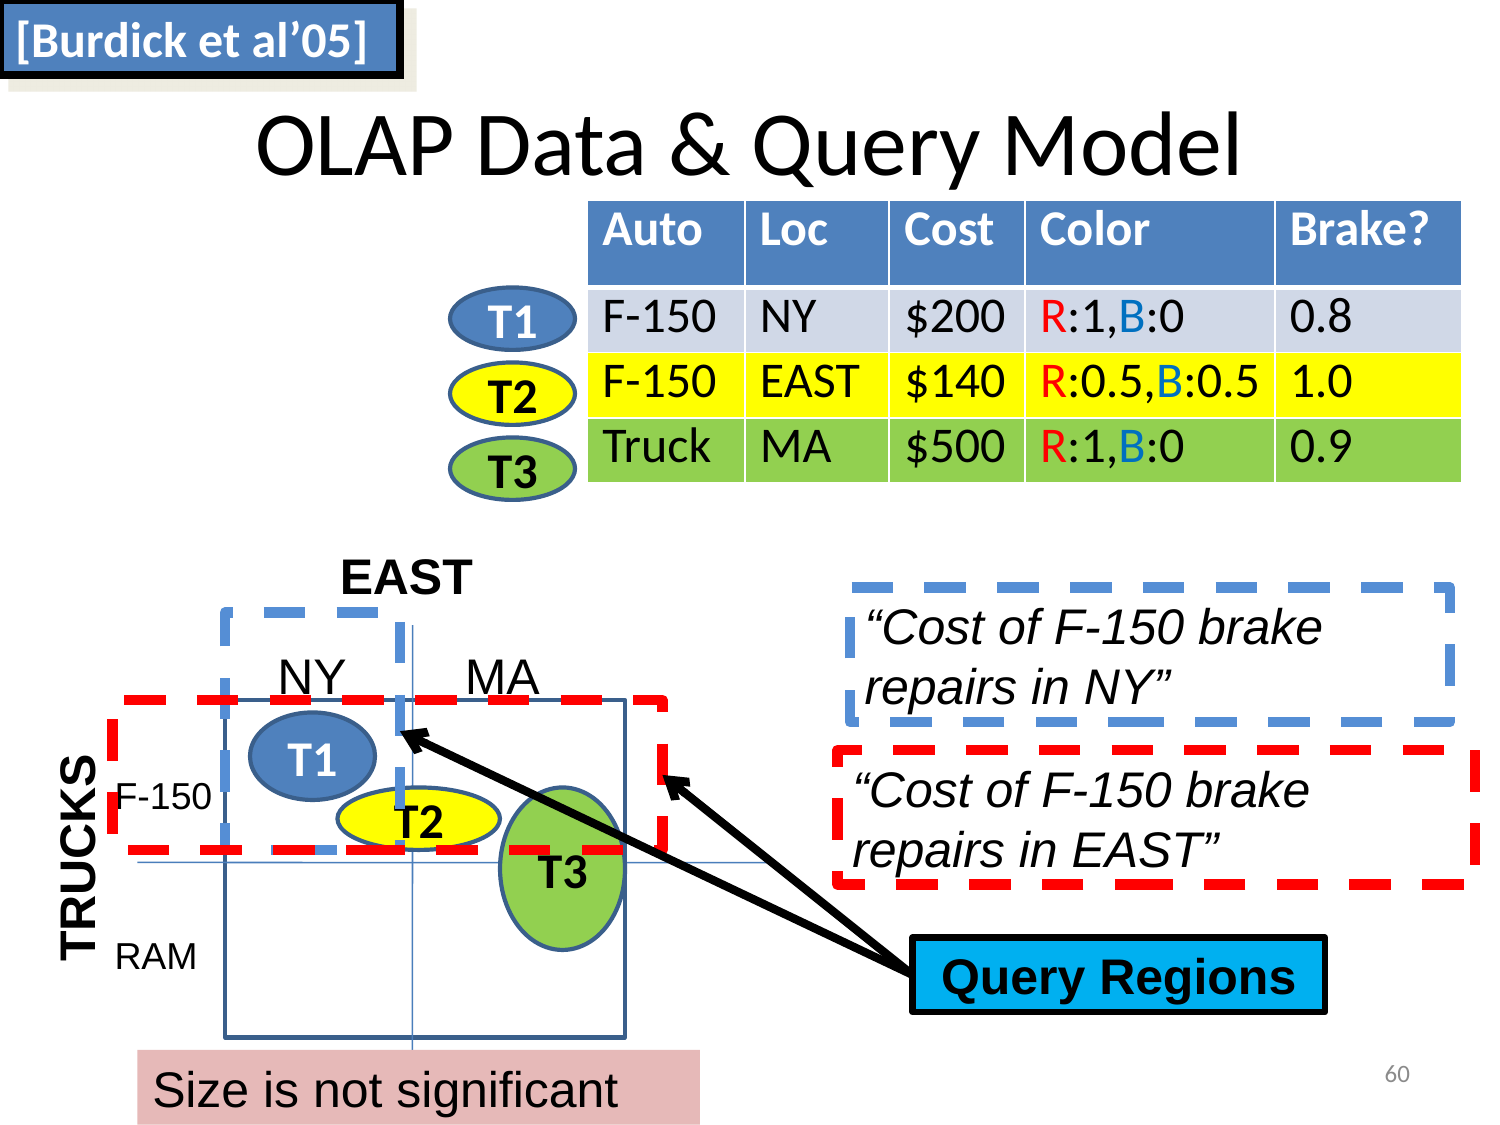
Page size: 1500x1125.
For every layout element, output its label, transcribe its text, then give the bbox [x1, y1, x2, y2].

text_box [662, 774, 913, 976]
text_box MA [449, 637, 600, 699]
slide_number 60 [1074, 1042, 1425, 1103]
table_cell 0.9 [1276, 419, 1461, 482]
text_box “Cost of F-150 brake repairs in EAST” [916, 749, 1475, 885]
text_box Size is not significant [137, 1049, 700, 1125]
table_cell F-150 [588, 353, 744, 417]
table_cell EAST [746, 353, 888, 417]
table_cell 0.8 [1276, 290, 1461, 352]
table_header Auto [588, 201, 744, 285]
text_box EAST [324, 537, 500, 613]
text_box T1 [447, 285, 578, 352]
text_box NY [400, 637, 411, 699]
table_cell NY [746, 290, 888, 352]
text_box T2 [447, 360, 578, 427]
text_box [Burdick et al’05] [0, 0, 400, 75]
table_cell $200 [890, 290, 1024, 352]
title OLAP Data & Query Model [74, 44, 1426, 233]
text_box Query Regions [912, 937, 1325, 1013]
table_cell R:1,B:0 [1026, 290, 1274, 352]
text_box “Cost of F-150 brake repairs in NY” [849, 587, 1450, 723]
table_header Color [1026, 201, 1274, 285]
table_cell R:1,B:0 [1026, 419, 1274, 482]
table_cell $140 [890, 353, 1024, 417]
table_header Brake? [1276, 201, 1461, 285]
text_box [223, 871, 411, 1040]
text_box TRUCKS [37, 737, 129, 977]
table_cell MA [746, 419, 888, 482]
table_cell R:0.5,B:0.5 [1026, 353, 1274, 417]
text_box [223, 610, 402, 699]
table_cell $500 [890, 419, 1024, 482]
table_header Cost [890, 201, 1024, 285]
table_cell 1.0 [1276, 353, 1461, 417]
table_cell Truck [588, 419, 744, 482]
table_cell F-150 [588, 290, 744, 352]
text_box RAM [99, 924, 238, 985]
table_header Loc [746, 201, 888, 285]
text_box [399, 730, 913, 976]
text_box T3 [447, 435, 578, 502]
text_box [110, 698, 665, 852]
text_box [414, 985, 627, 1040]
